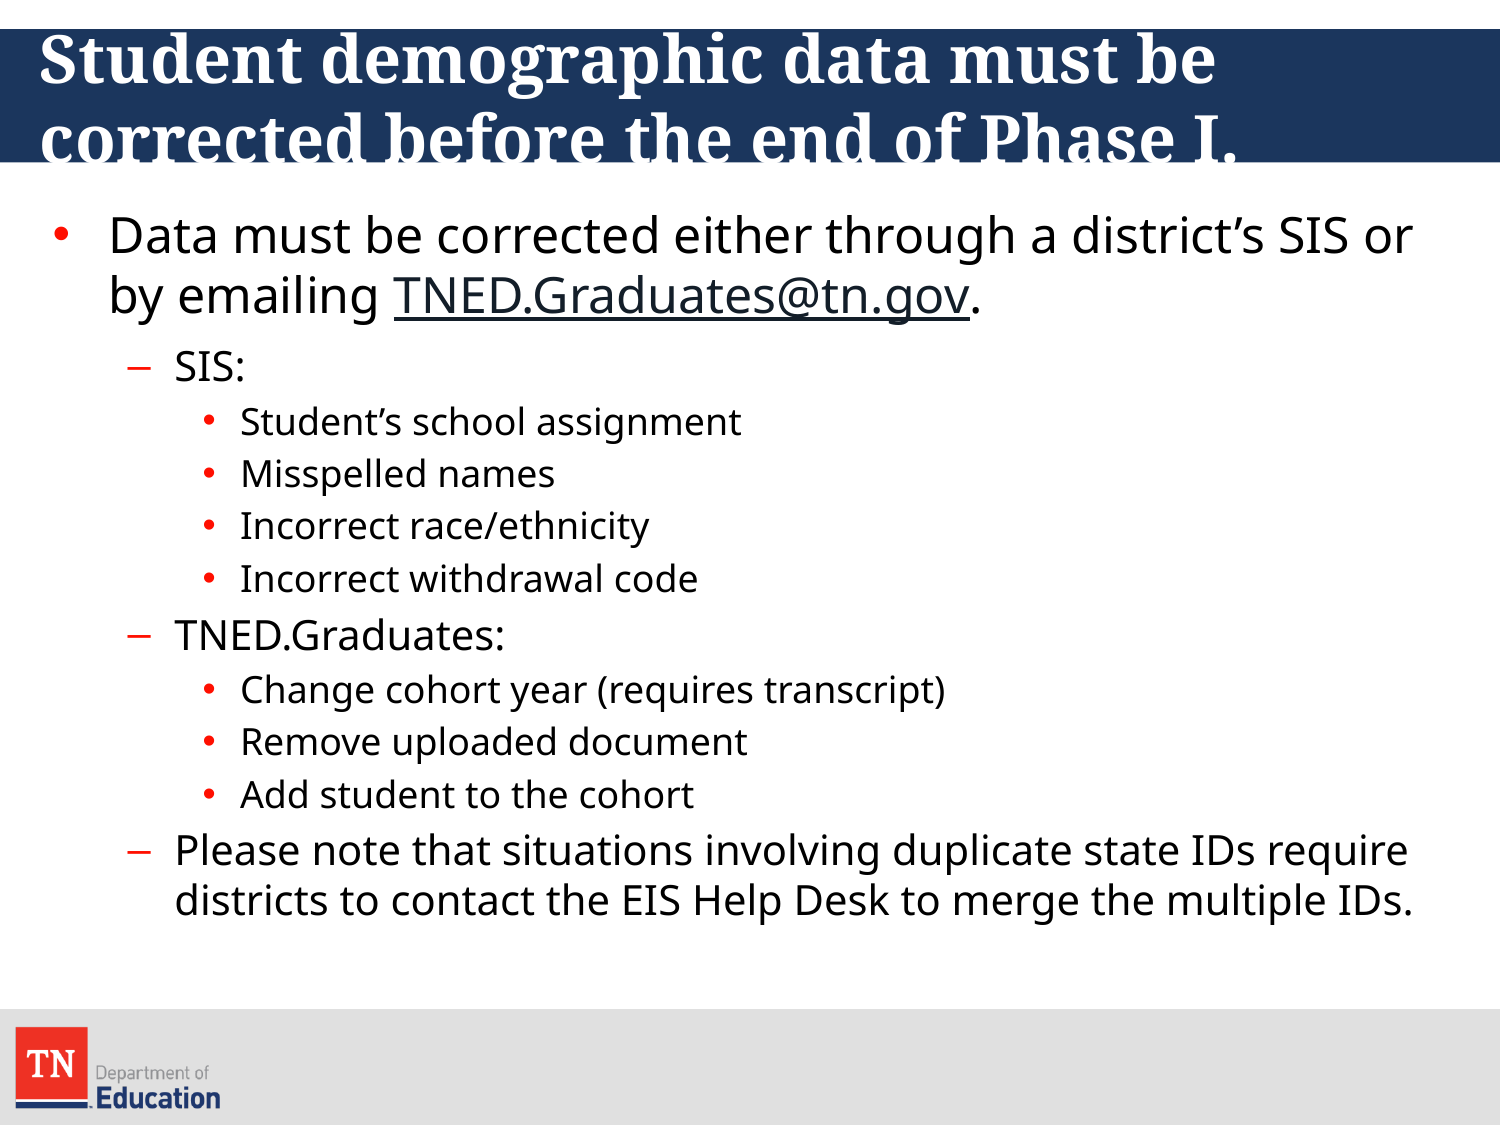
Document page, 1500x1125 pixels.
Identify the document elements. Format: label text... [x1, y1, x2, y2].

picture [7, 1007, 228, 1125]
title Student demographic data must be corrected before the end of Phase I. [24, 29, 1475, 165]
list Data must be corrected either through a district’s SIS or by emailing TNED.Graduates@tn.gov. SIS: Student’s school assignment Misspelled names Incorrect race/ethnicity Incorrect withdrawal code TNED.Graduates: Change cohort year (requires transcript) Remove uploaded document Add student to the cohort Please note that situations involving duplicate state IDs require districts to contact the EIS Help Desk to merge the multiple IDs. [37, 195, 1475, 1010]
